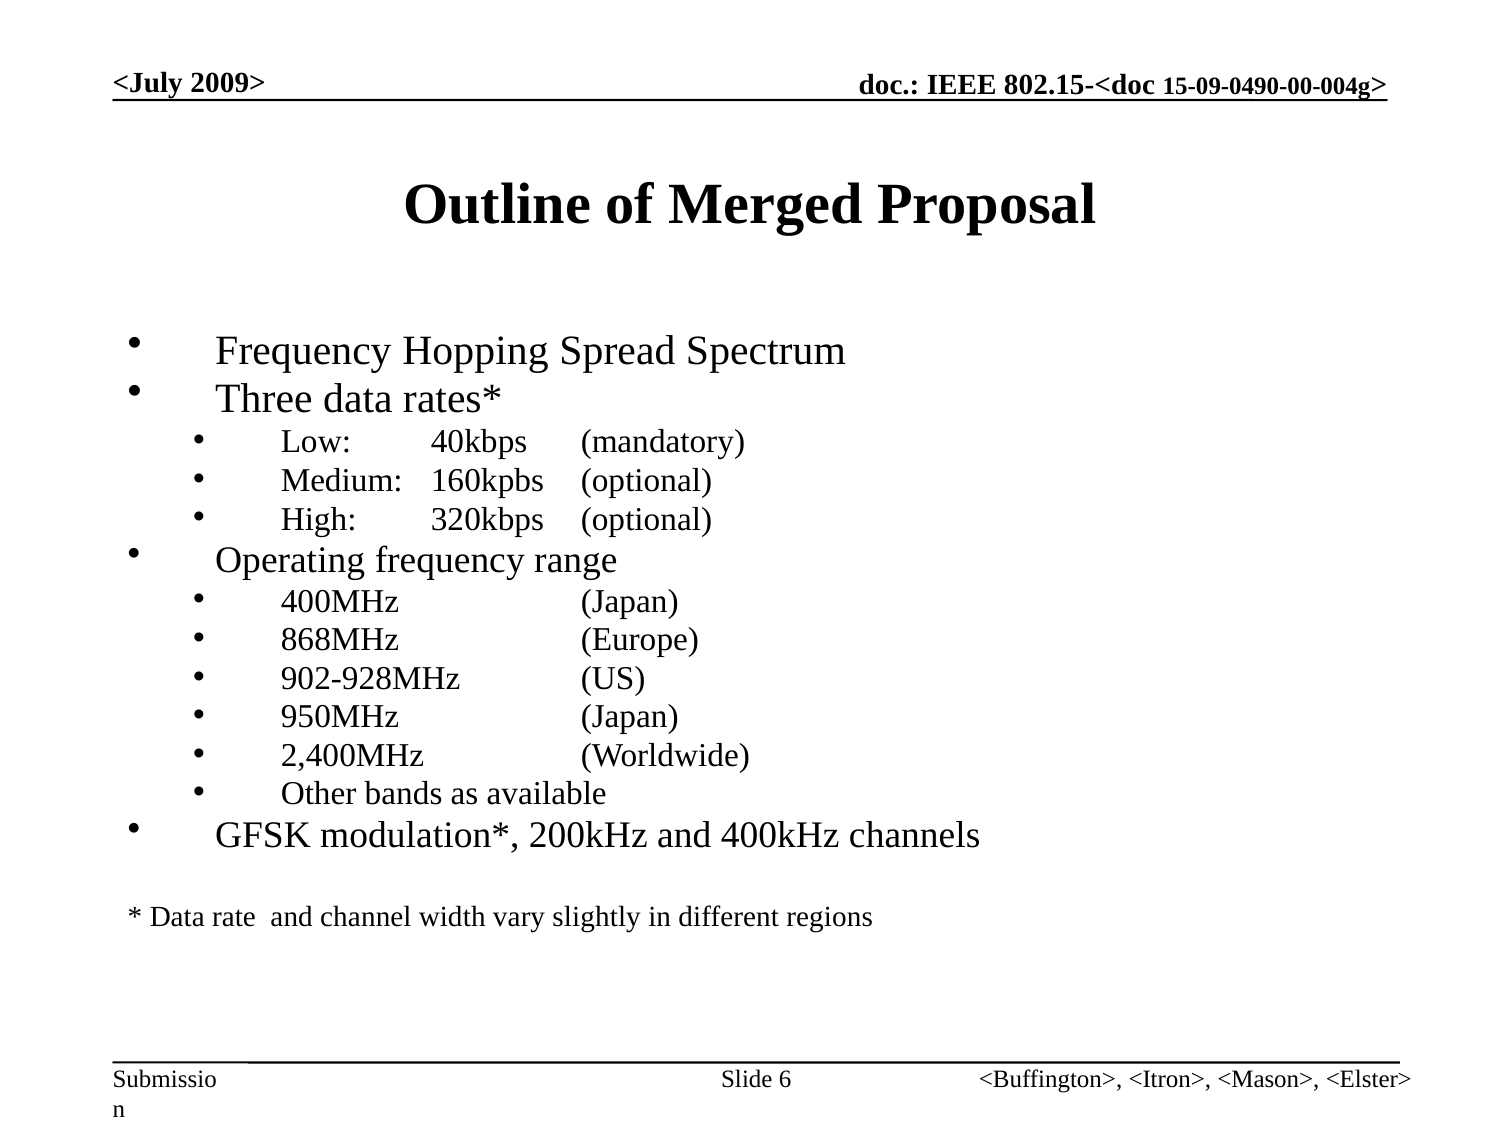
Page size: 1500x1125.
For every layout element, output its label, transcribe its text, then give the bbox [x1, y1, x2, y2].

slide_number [112, 62, 376, 99]
footer <Buffington>, <Itron>, <Mason>, <Elster> [849, 1061, 1413, 1093]
slide_number Slide 6 [712, 1061, 800, 1093]
list Frequency Hopping Spread Spectrum Three data rates* Low: 40kbps (mandatory) Medium: 160kpbs (optional) High: 320kbps (optional) Operating frequency range 400MHz (Japan) 868MHz (Europe) 902-928MHz (US) 950MHz (Japan) 2,400MHz (Worldwide) Other bands as available GFSK modulation*, 200kHz and 400kHz channels * Data rate and channel width vary slightly in different regions [112, 324, 1388, 1001]
title Outline of Merged Proposal [112, 112, 1388, 288]
